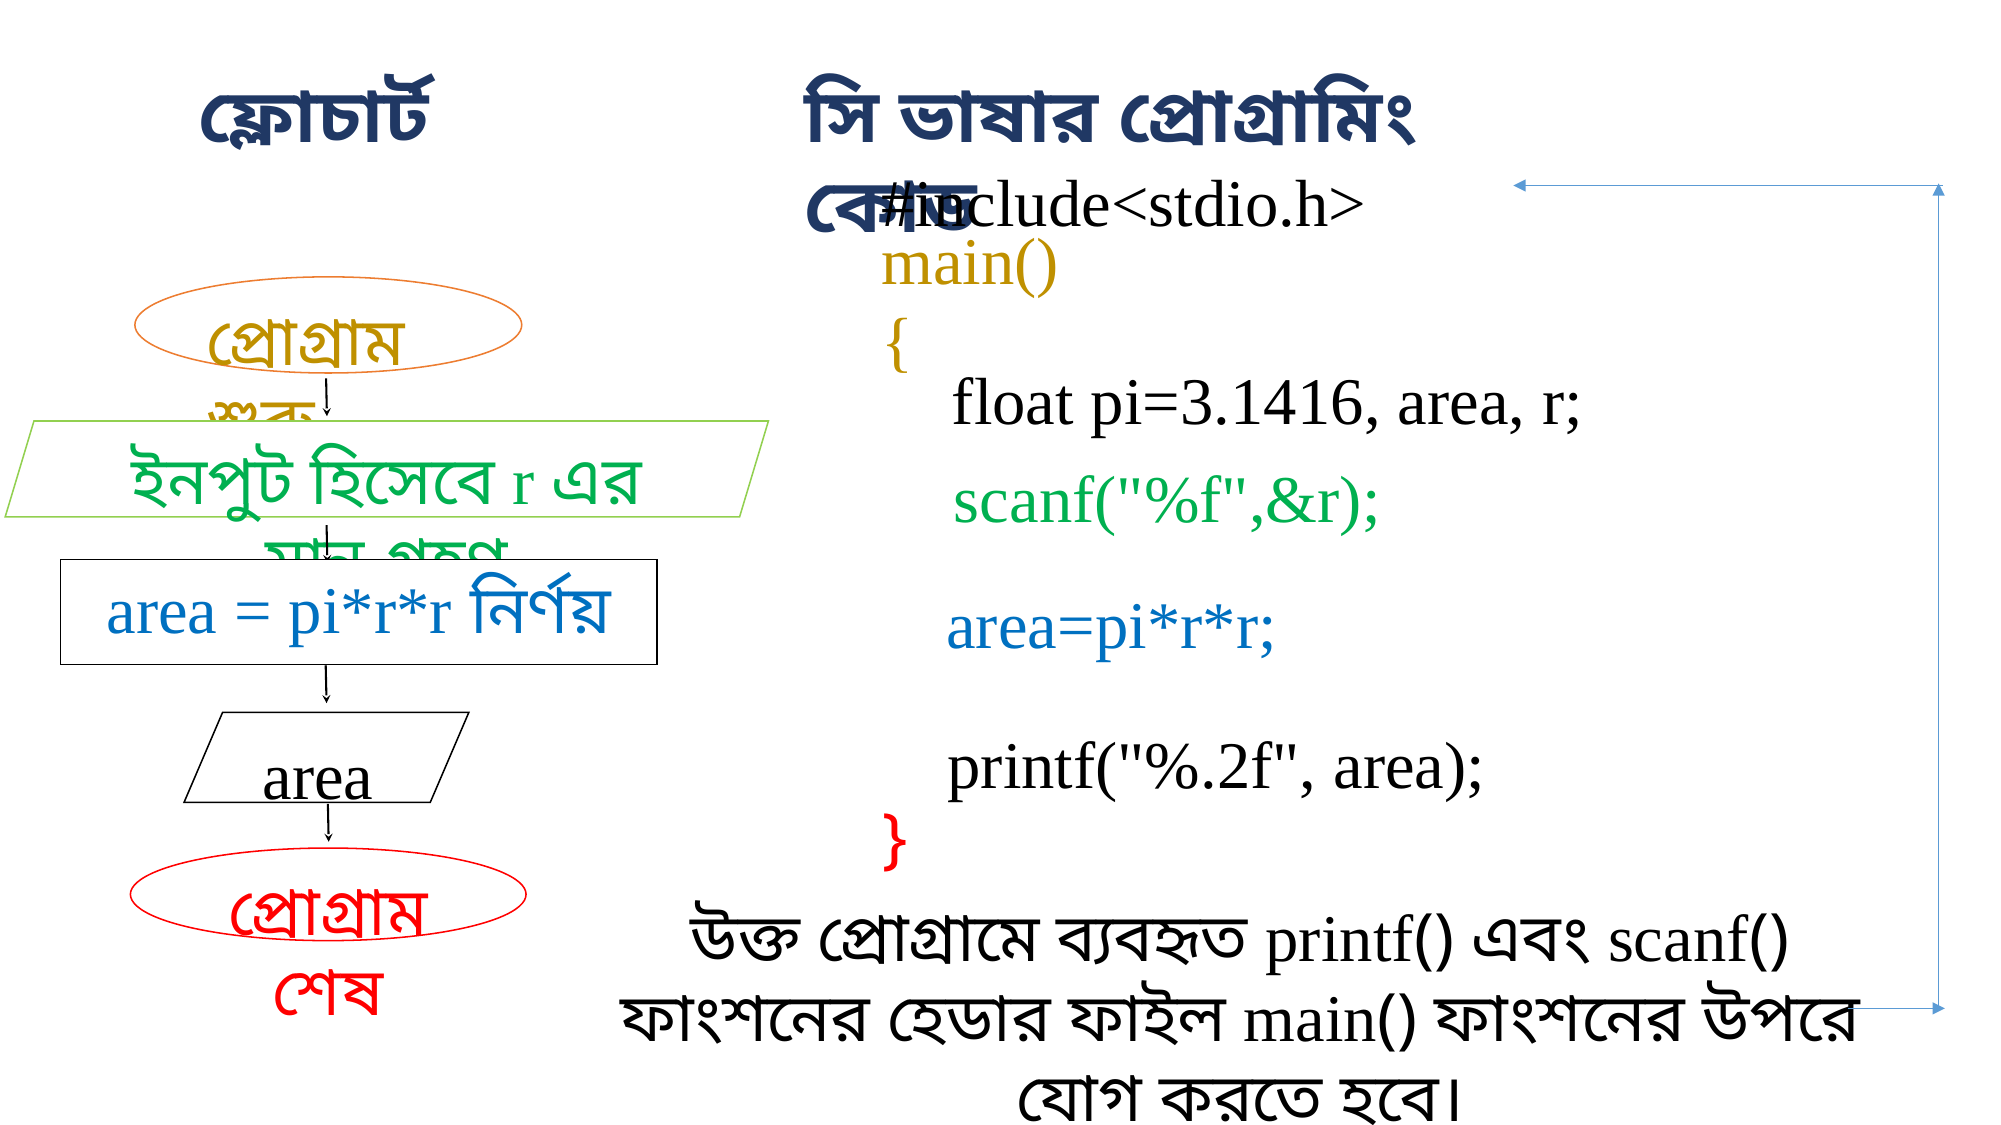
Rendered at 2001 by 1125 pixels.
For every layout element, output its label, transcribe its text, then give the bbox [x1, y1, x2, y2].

text_box ইনপুট হিসেবে r এর মান গ্রহণ [5, 421, 769, 517]
text_box সি ভাষার প্রোগ্রামিং কোড [789, 60, 1602, 256]
text_box প্রোগ্রাম শুরু [134, 276, 522, 373]
text_box প্রোগ্রাম শেষ [130, 848, 527, 941]
text_box } [867, 787, 1145, 882]
text_box #include<stdio.h> [866, 152, 1451, 247]
text_box scanf("%f",&r); [939, 448, 1397, 543]
text_box float pi=3.1416, area, r; [937, 350, 1513, 445]
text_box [1513, 183, 1945, 1009]
text_box area [184, 712, 469, 803]
text_box area = pi*r*r নির্ণয় [60, 559, 658, 665]
text_box main() { [866, 247, 1143, 386]
text_box উক্ত প্রোগ্রামে ব্যবহৃত printf() এবং scanf() ফাংশনের হেডার ফাইল main() ফাংশনের উপরে যোগ করতে হবে। [583, 887, 1897, 1125]
text_box area=pi*r*r; [931, 574, 1293, 670]
text_box ফ্লোচার্ট [184, 60, 464, 166]
text_box printf("%.2f", area); [932, 714, 1502, 810]
